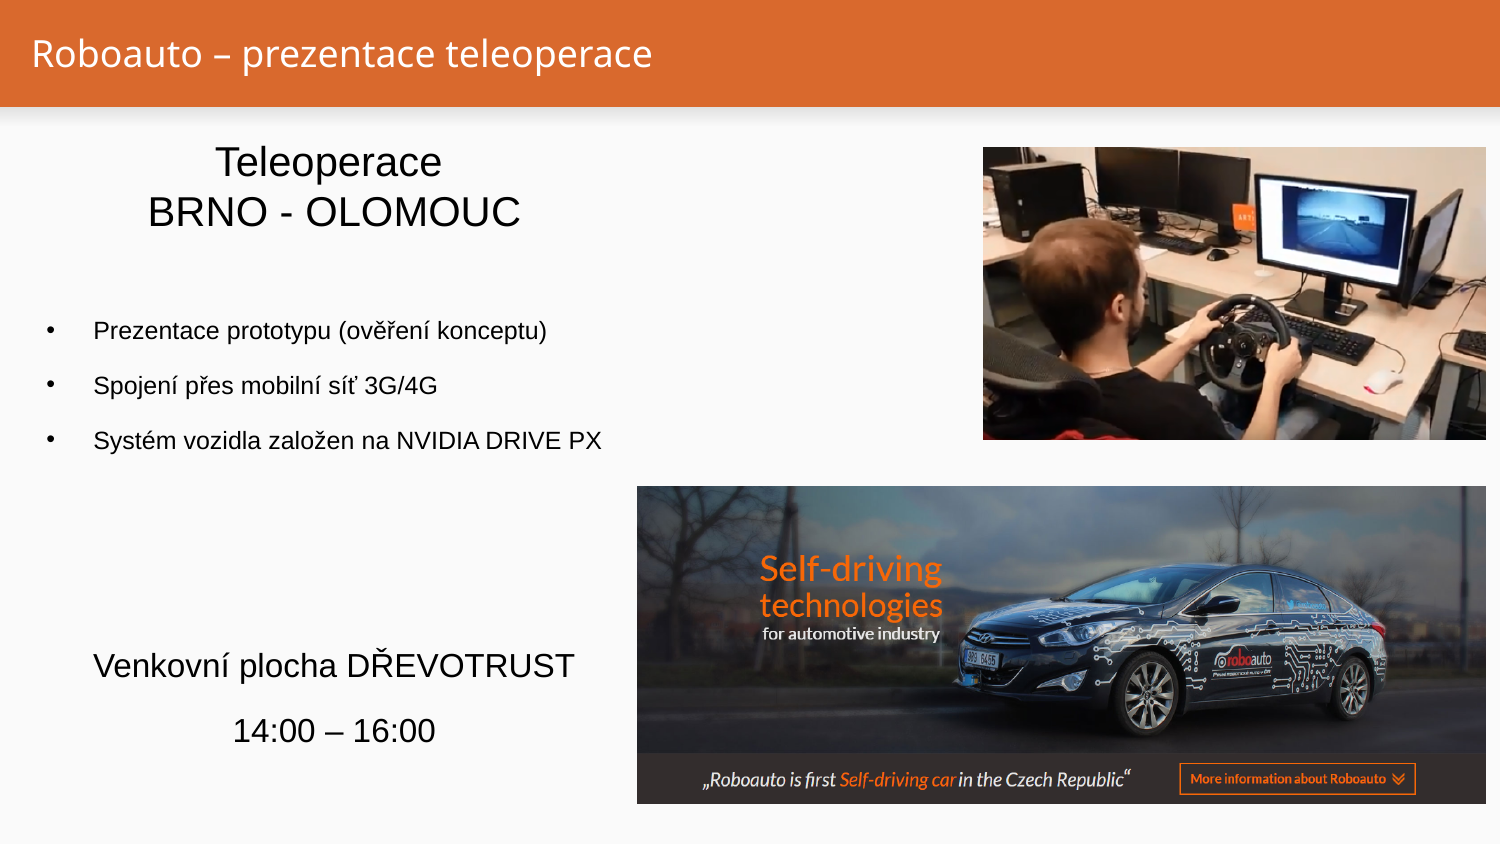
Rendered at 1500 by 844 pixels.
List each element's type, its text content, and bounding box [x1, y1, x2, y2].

picture [637, 485, 1487, 804]
text_box Teleoperace BRNO - OLOMOUC Prezentace prototypu (ověření konceptu) Spojení přes mobilní síť 3G/4G Systém vozidla založen na NVIDIA DRIVE PX Venkovní plocha DŘEVOTRUST 14:00 – 16:00 [31, 119, 638, 830]
title Roboauto – prezentace teleoperace [16, 2, 1464, 102]
picture [983, 147, 1487, 441]
